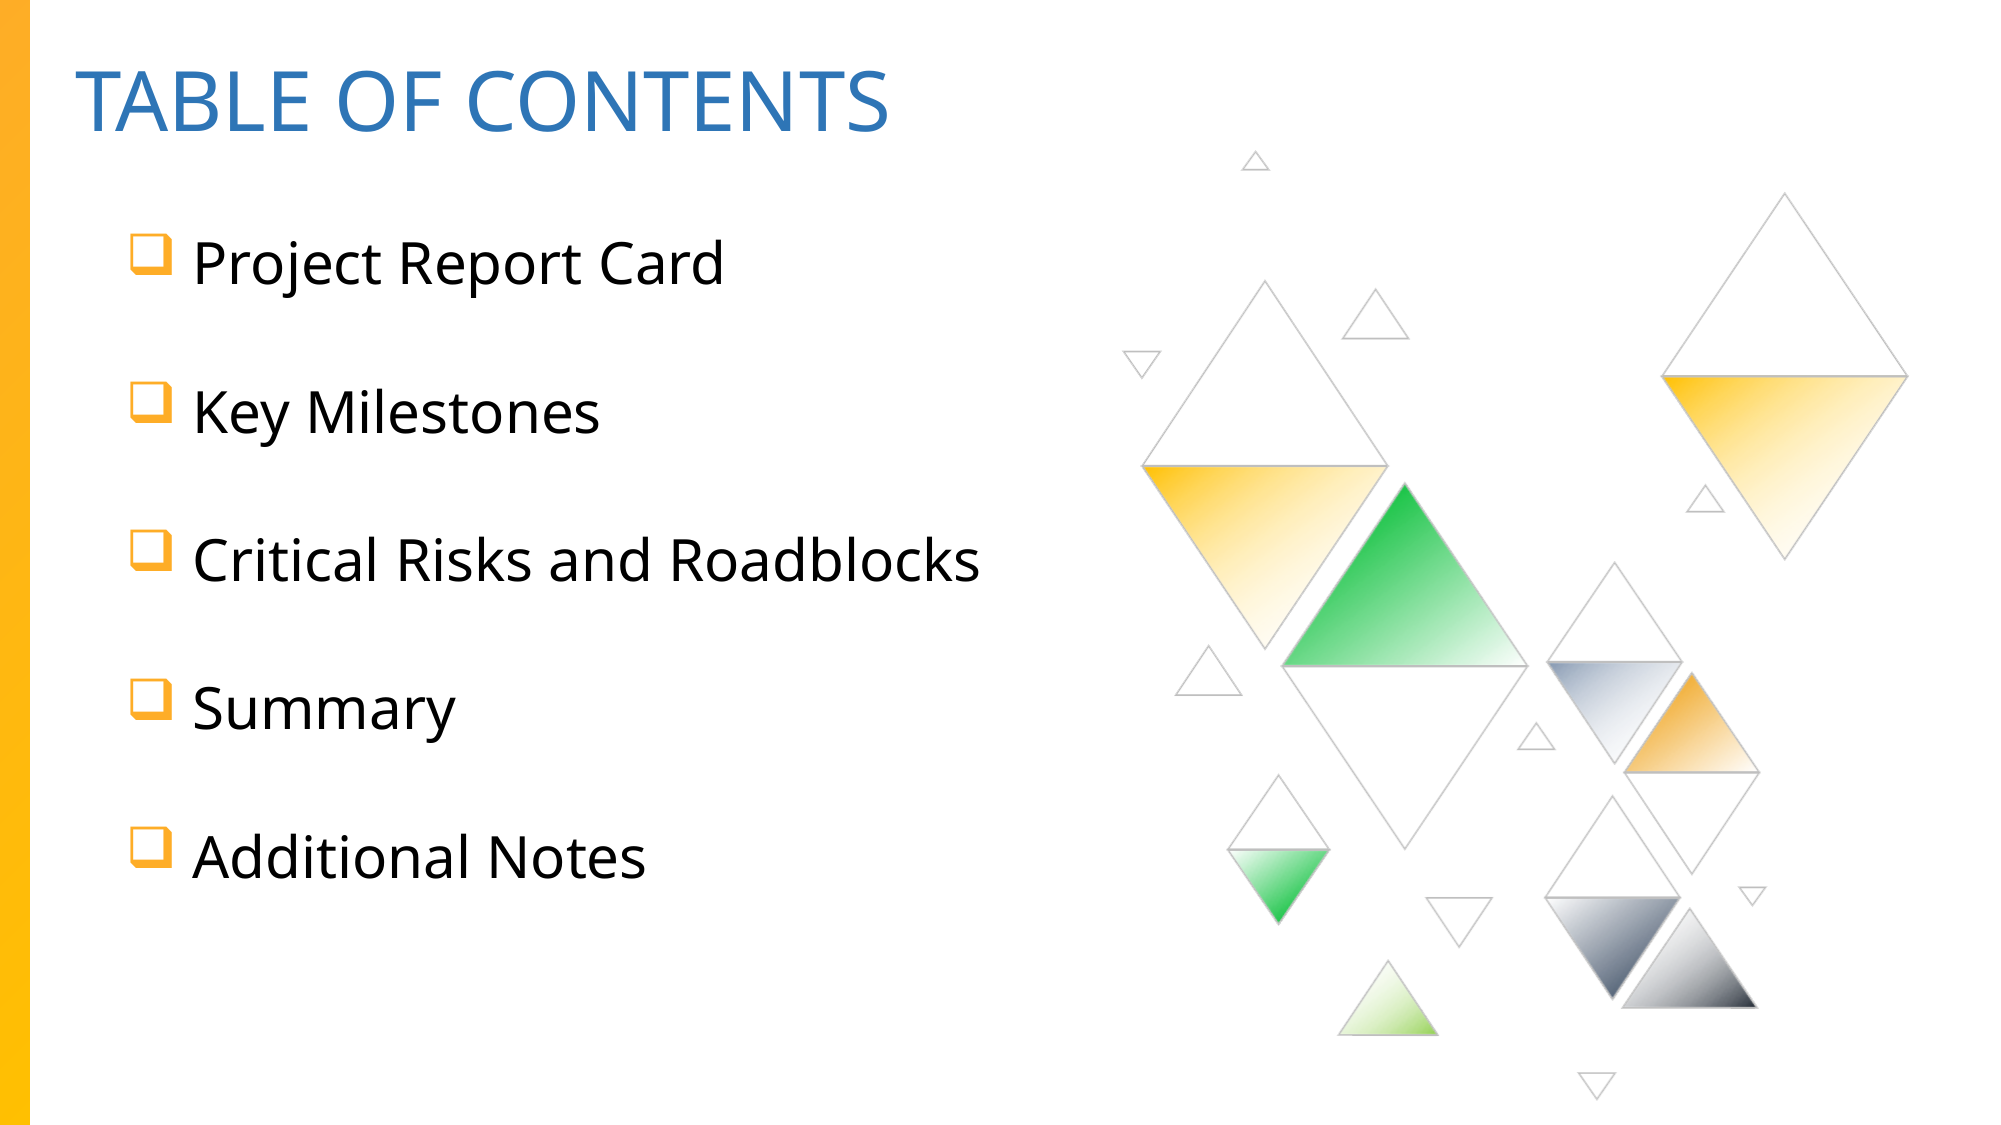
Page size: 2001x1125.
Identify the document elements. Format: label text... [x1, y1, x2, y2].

text_box [0, 0, 31, 1125]
text_box Project Report Card Key Milestones Critical Risks and Roadblocks Summary Additional Notes [111, 149, 1121, 897]
text_box TABLE OF CONTENTS [60, 40, 907, 156]
picture [1121, 149, 1910, 1102]
